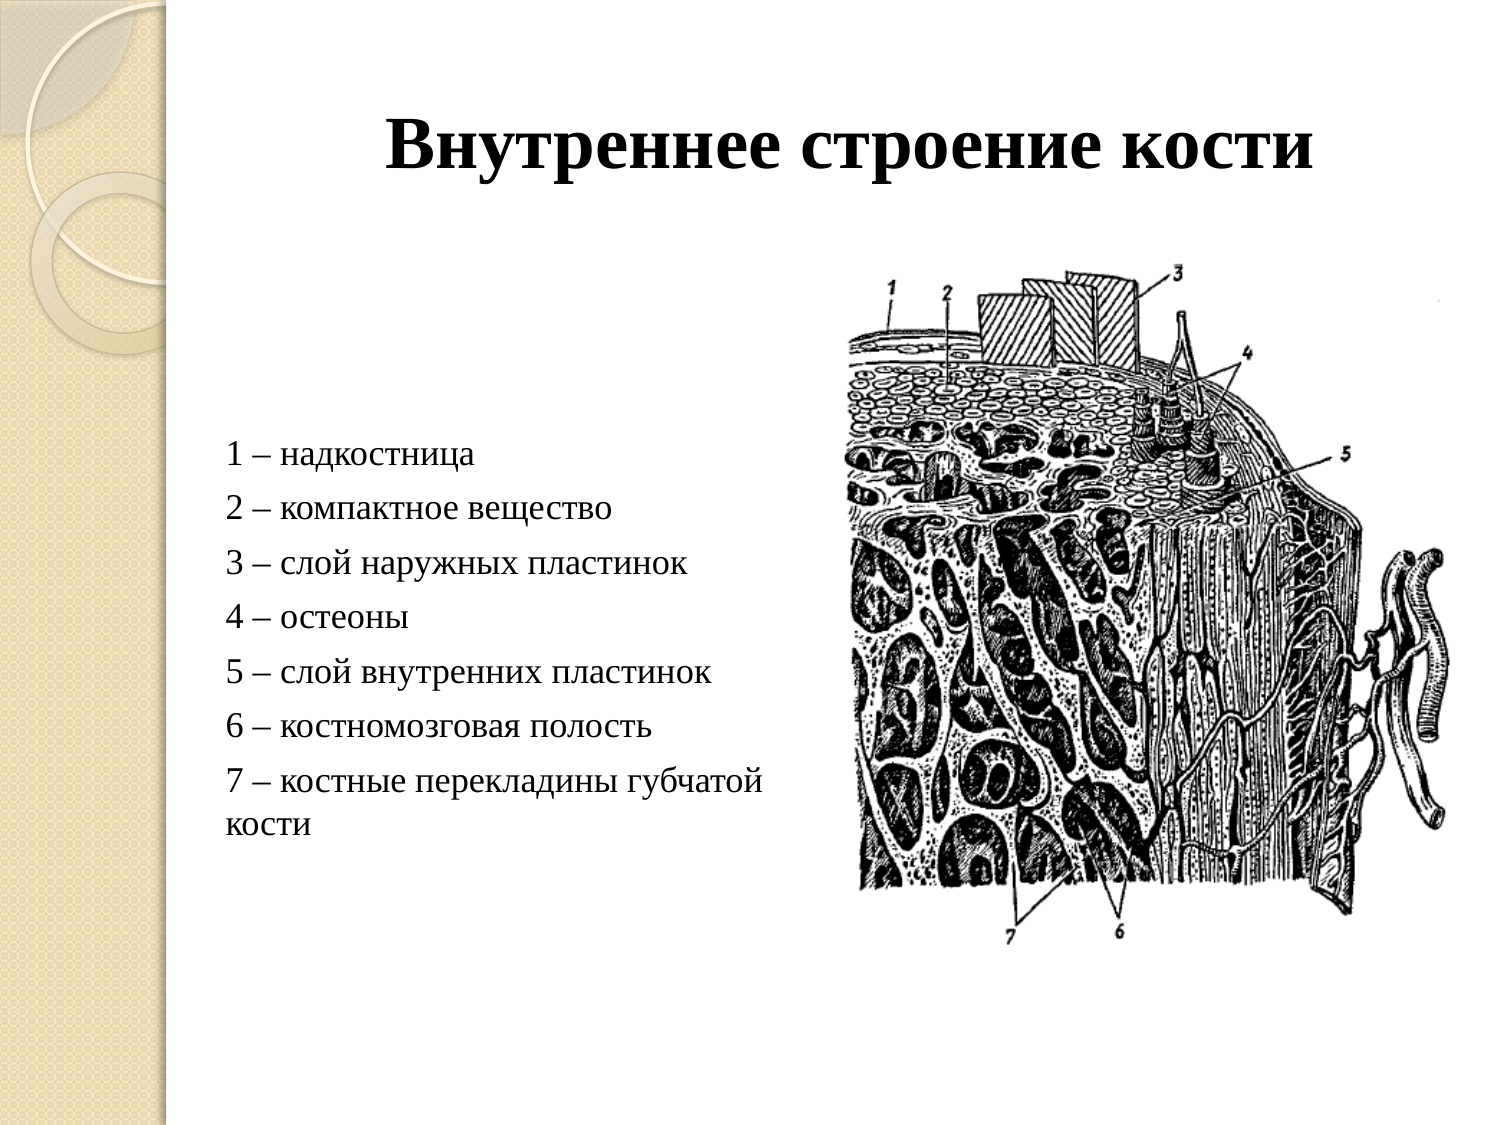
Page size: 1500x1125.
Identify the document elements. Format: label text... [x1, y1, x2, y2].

list 1 – надкостница 2 – компактное вещество 3 – слой наружных пластинок 4 – остеоны 5 – слой внутренних пластинок 6 – костномозговая полость 7 – костные перекладины губчатой кости [210, 421, 824, 853]
title Внутреннее строение кости [235, 45, 1466, 233]
picture [831, 257, 1478, 952]
